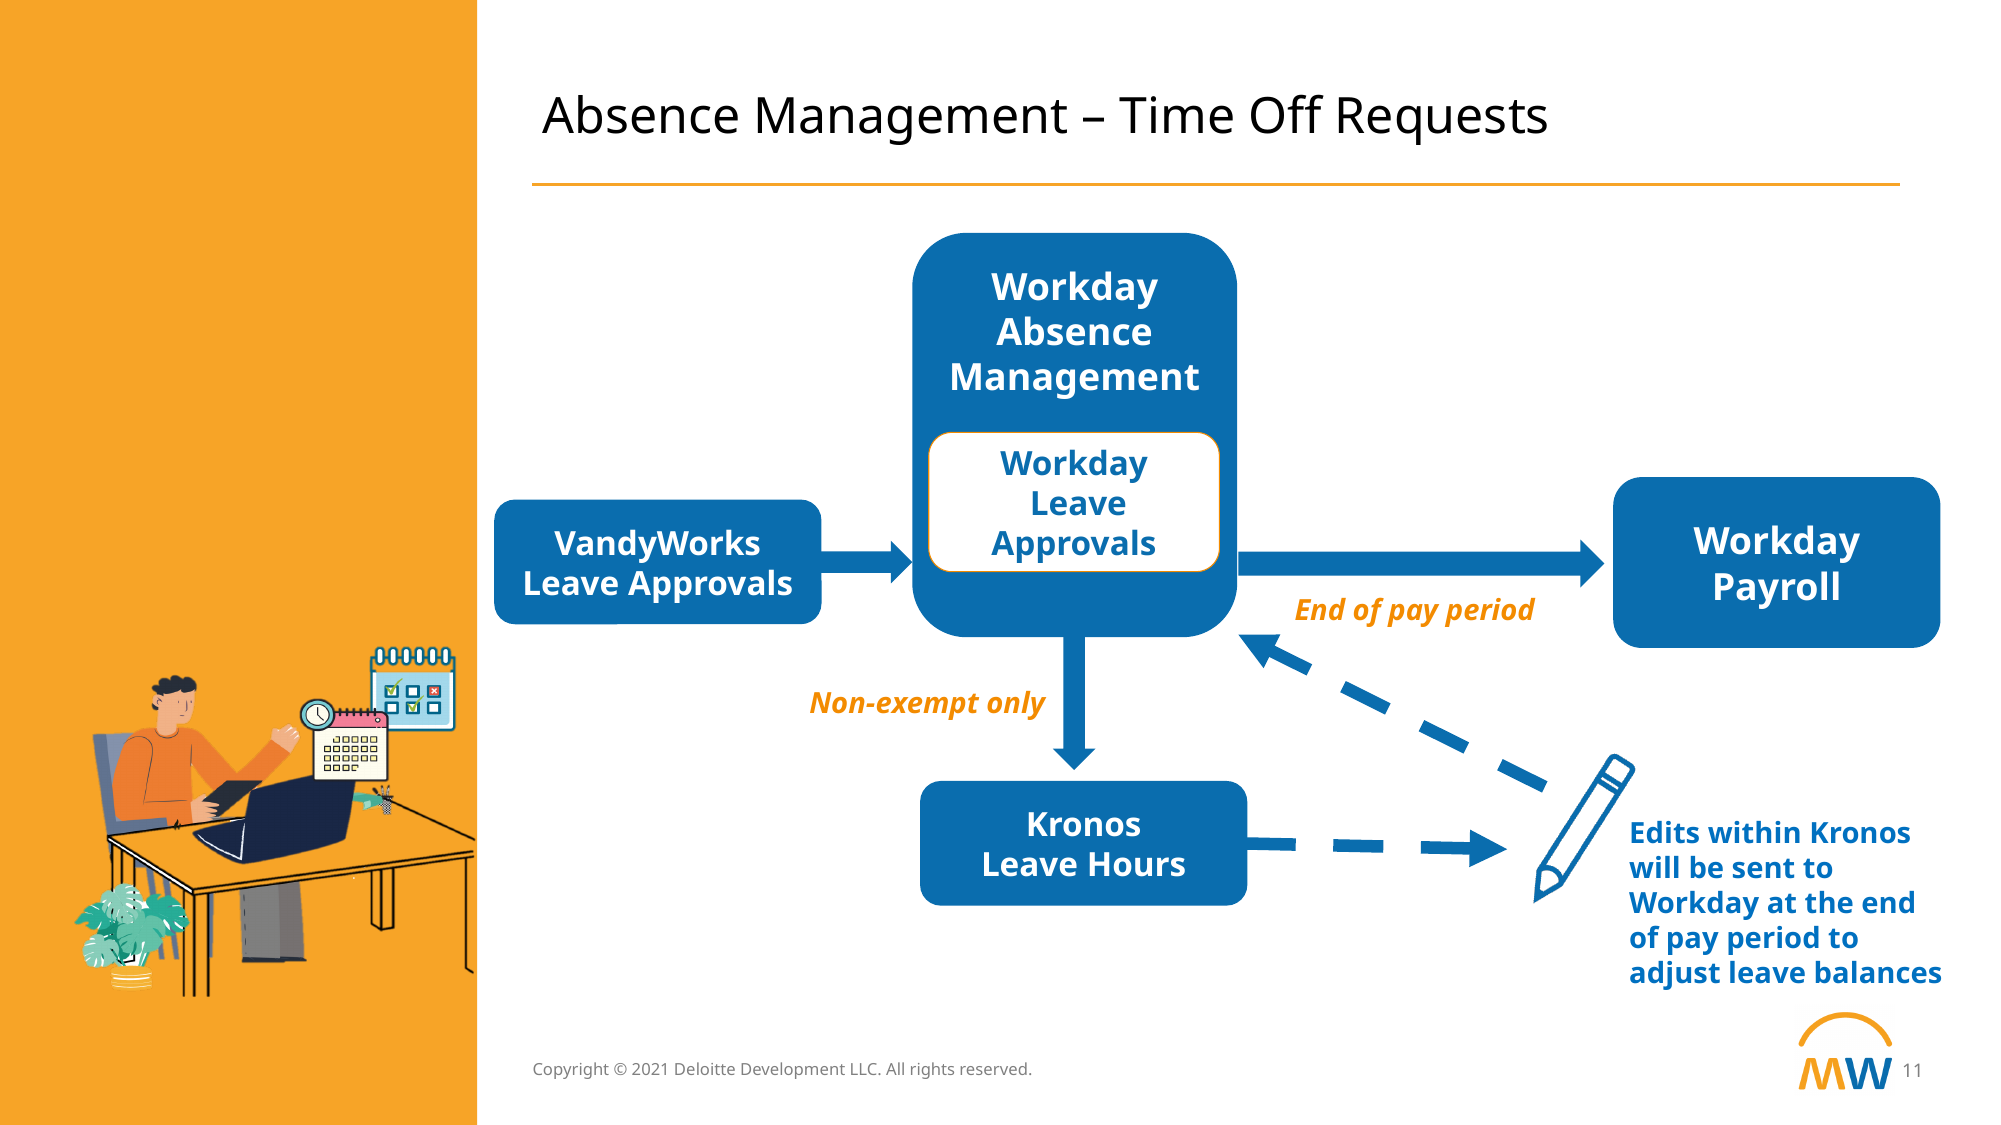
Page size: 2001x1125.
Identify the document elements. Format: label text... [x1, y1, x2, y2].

picture [1497, 737, 1658, 916]
text_box Workday Payroll [1613, 477, 1941, 648]
text_box VandyWorks Leave Approvals [494, 499, 822, 625]
picture [23, 587, 526, 1042]
text_box Non-exempt only [809, 676, 1063, 732]
text_box Workday Leave Approvals [928, 432, 1220, 572]
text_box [1238, 634, 1546, 788]
text_box Kronos Leave Hours [920, 780, 1248, 906]
text_box End of pay period [1294, 584, 1548, 635]
picture [1794, 1071, 1895, 1096]
text_box [822, 540, 912, 584]
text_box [1245, 843, 1508, 850]
text_box Workday Absence Management [912, 232, 1238, 638]
text_box [1052, 638, 1096, 771]
text_box [1238, 539, 1605, 588]
text_box Edits within Kronos will be sent to Workday at the end of pay period to adjust leave balances [1629, 807, 1945, 1071]
title Absence Management – Time Off Requests [542, 83, 1911, 209]
